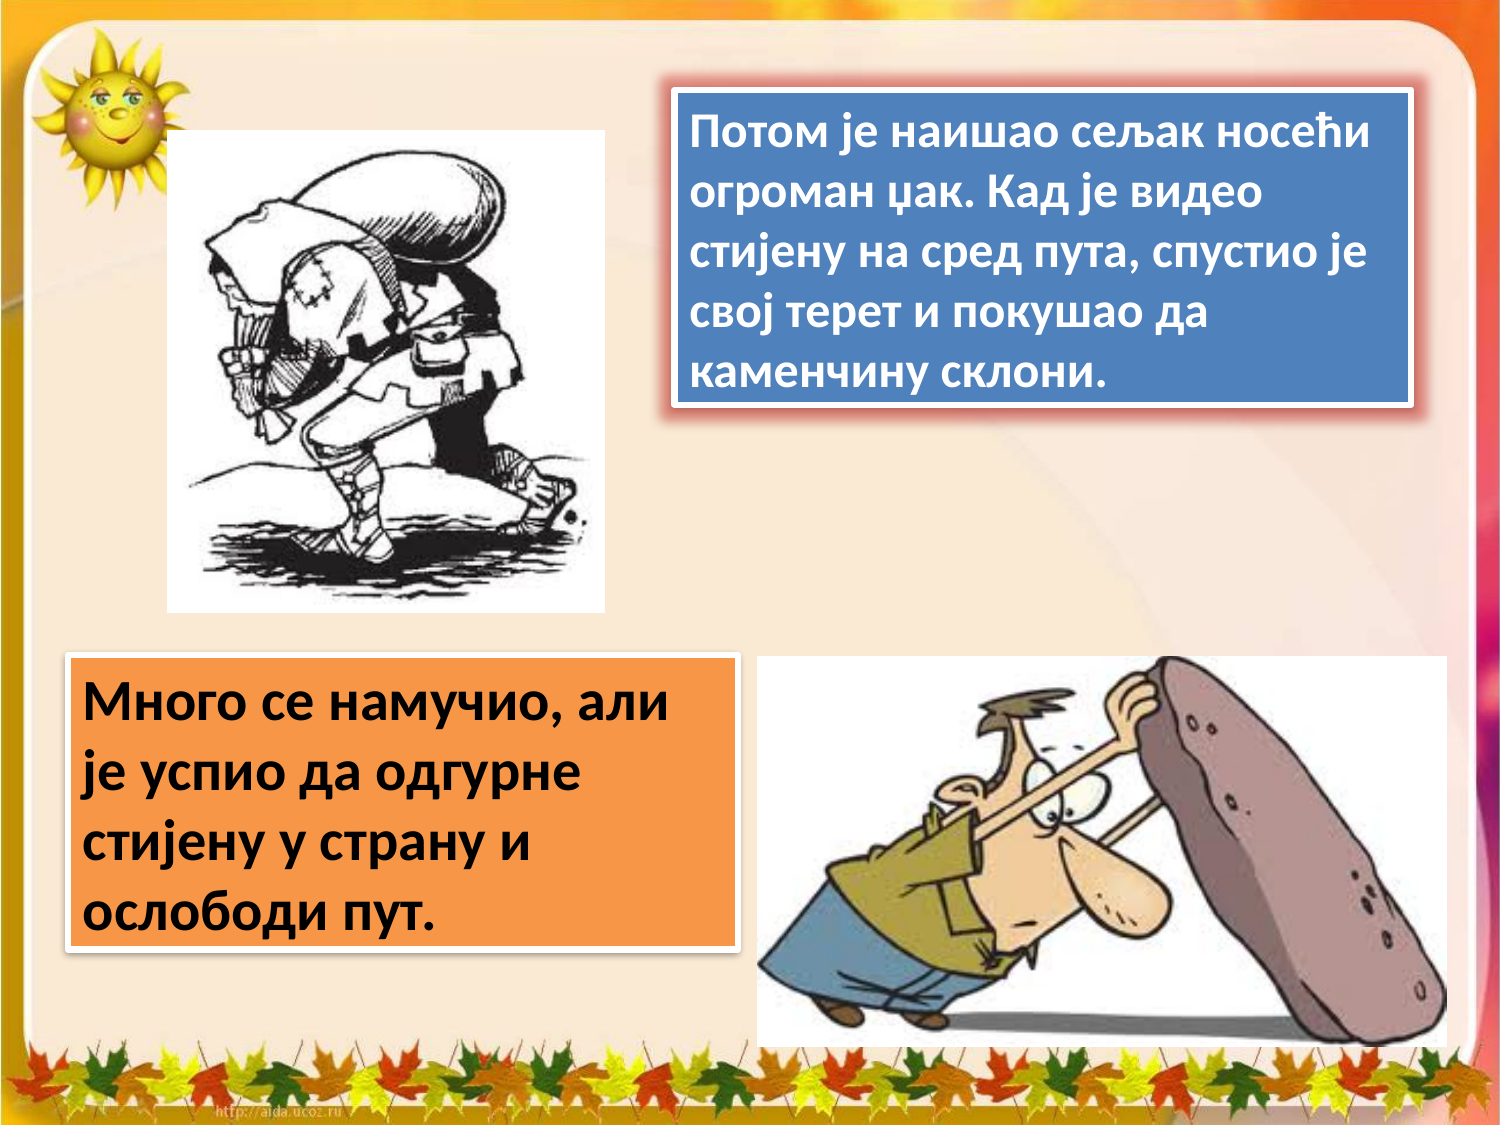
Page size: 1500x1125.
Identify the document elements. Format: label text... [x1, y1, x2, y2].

picture [0, 0, 1500, 1125]
text_box Потом је наишао сељак носећи огроман џак. Кад је видео стијену на сред пута, спустио је свој терет и покушао да каменчину склони. [671, 87, 1414, 408]
text_box Много се намучио, али је успио да одгурне стијену у страну и ослободи пут. [65, 652, 741, 953]
